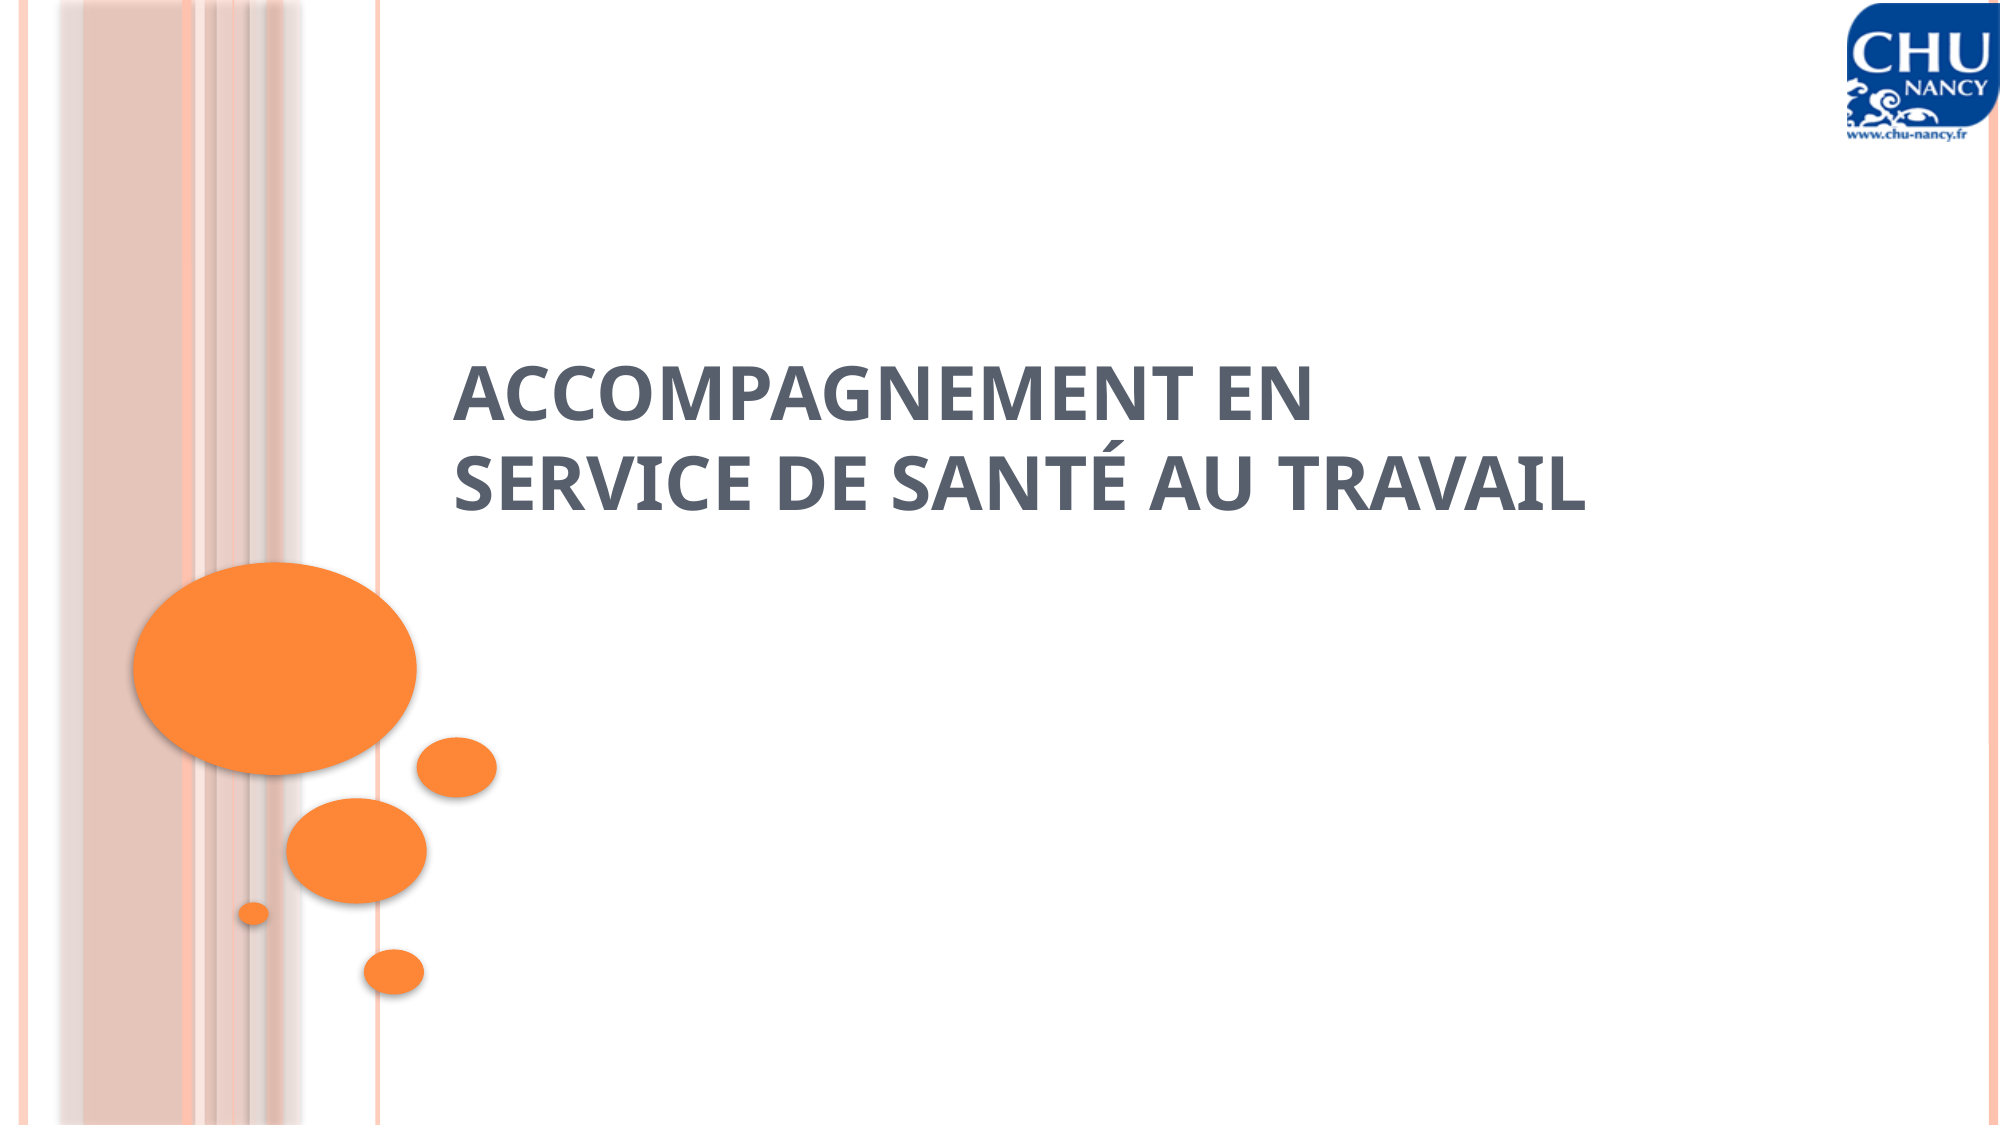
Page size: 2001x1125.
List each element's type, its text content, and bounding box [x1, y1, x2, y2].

title ACCOMPAGNEMENT EN SERVICE DE SANTÉ AU TRAVAIL [438, 141, 1939, 533]
picture [1847, 3, 2000, 142]
